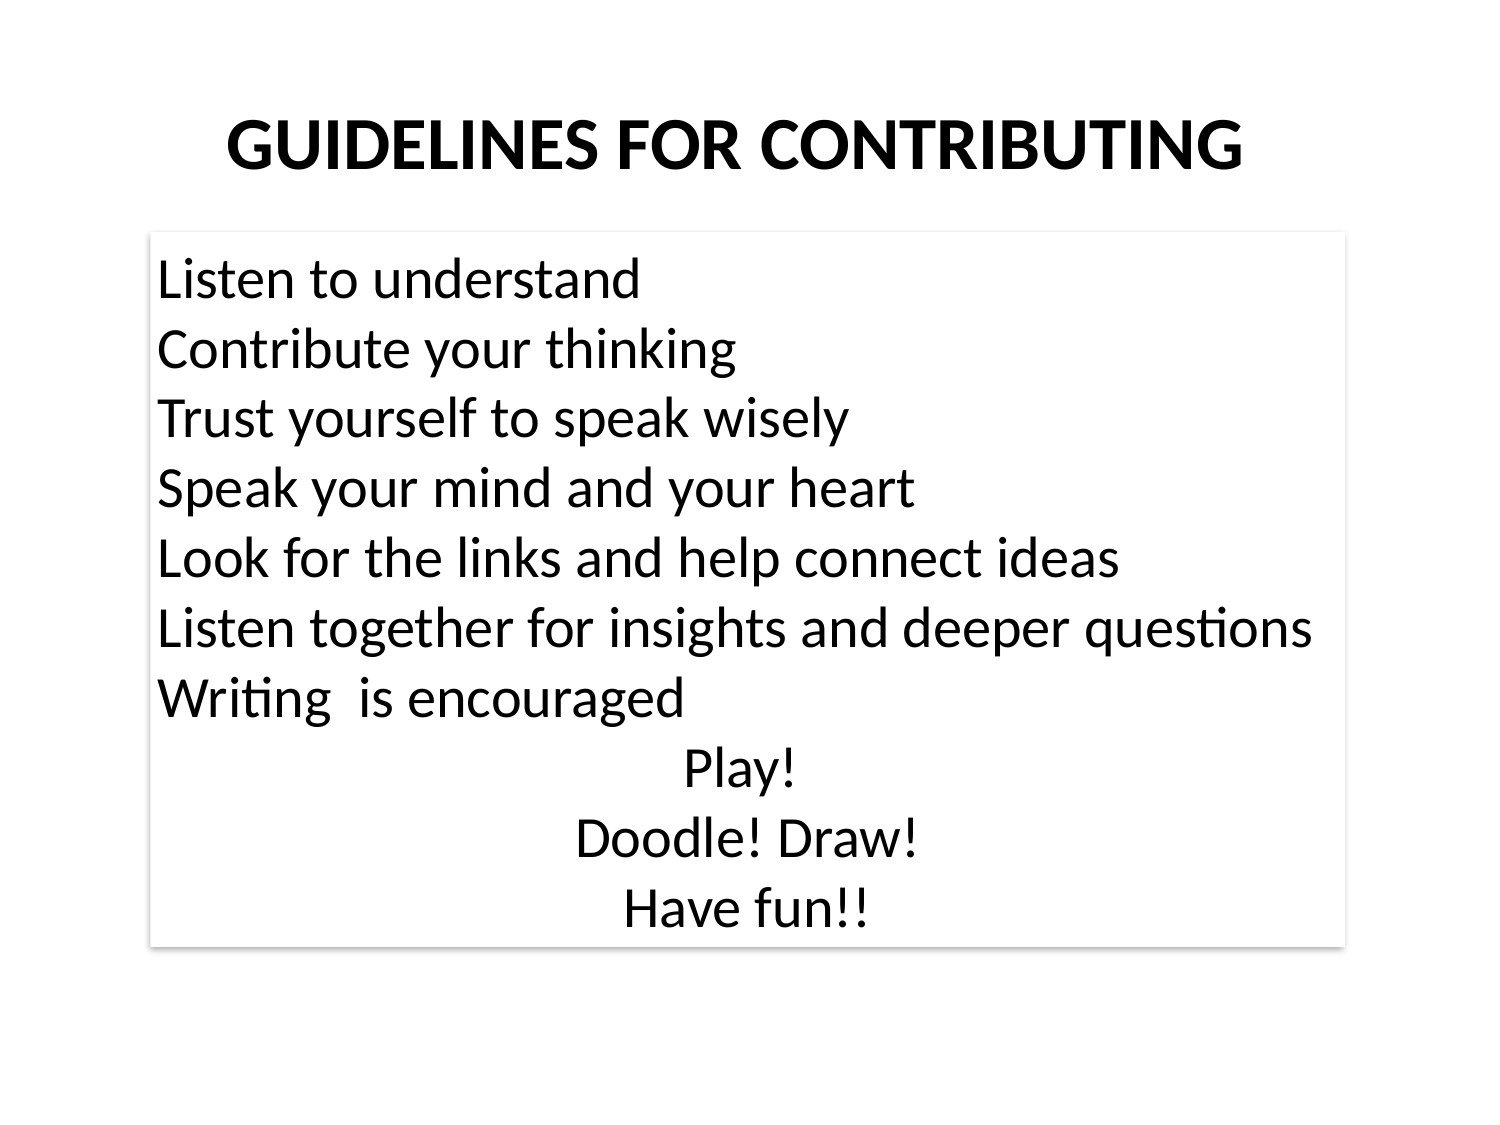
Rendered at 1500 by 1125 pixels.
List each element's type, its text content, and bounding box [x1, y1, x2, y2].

text_box Listen to understand Contribute your thinking Trust yourself to speak wisely Speak your mind and your heart Look for the links and help connect ideas Listen together for insights and deeper questions Writing is encouraged Play! Doodle! Draw! Have fun!! [150, 232, 1346, 947]
title Guidelines for contributing [218, 86, 1277, 230]
